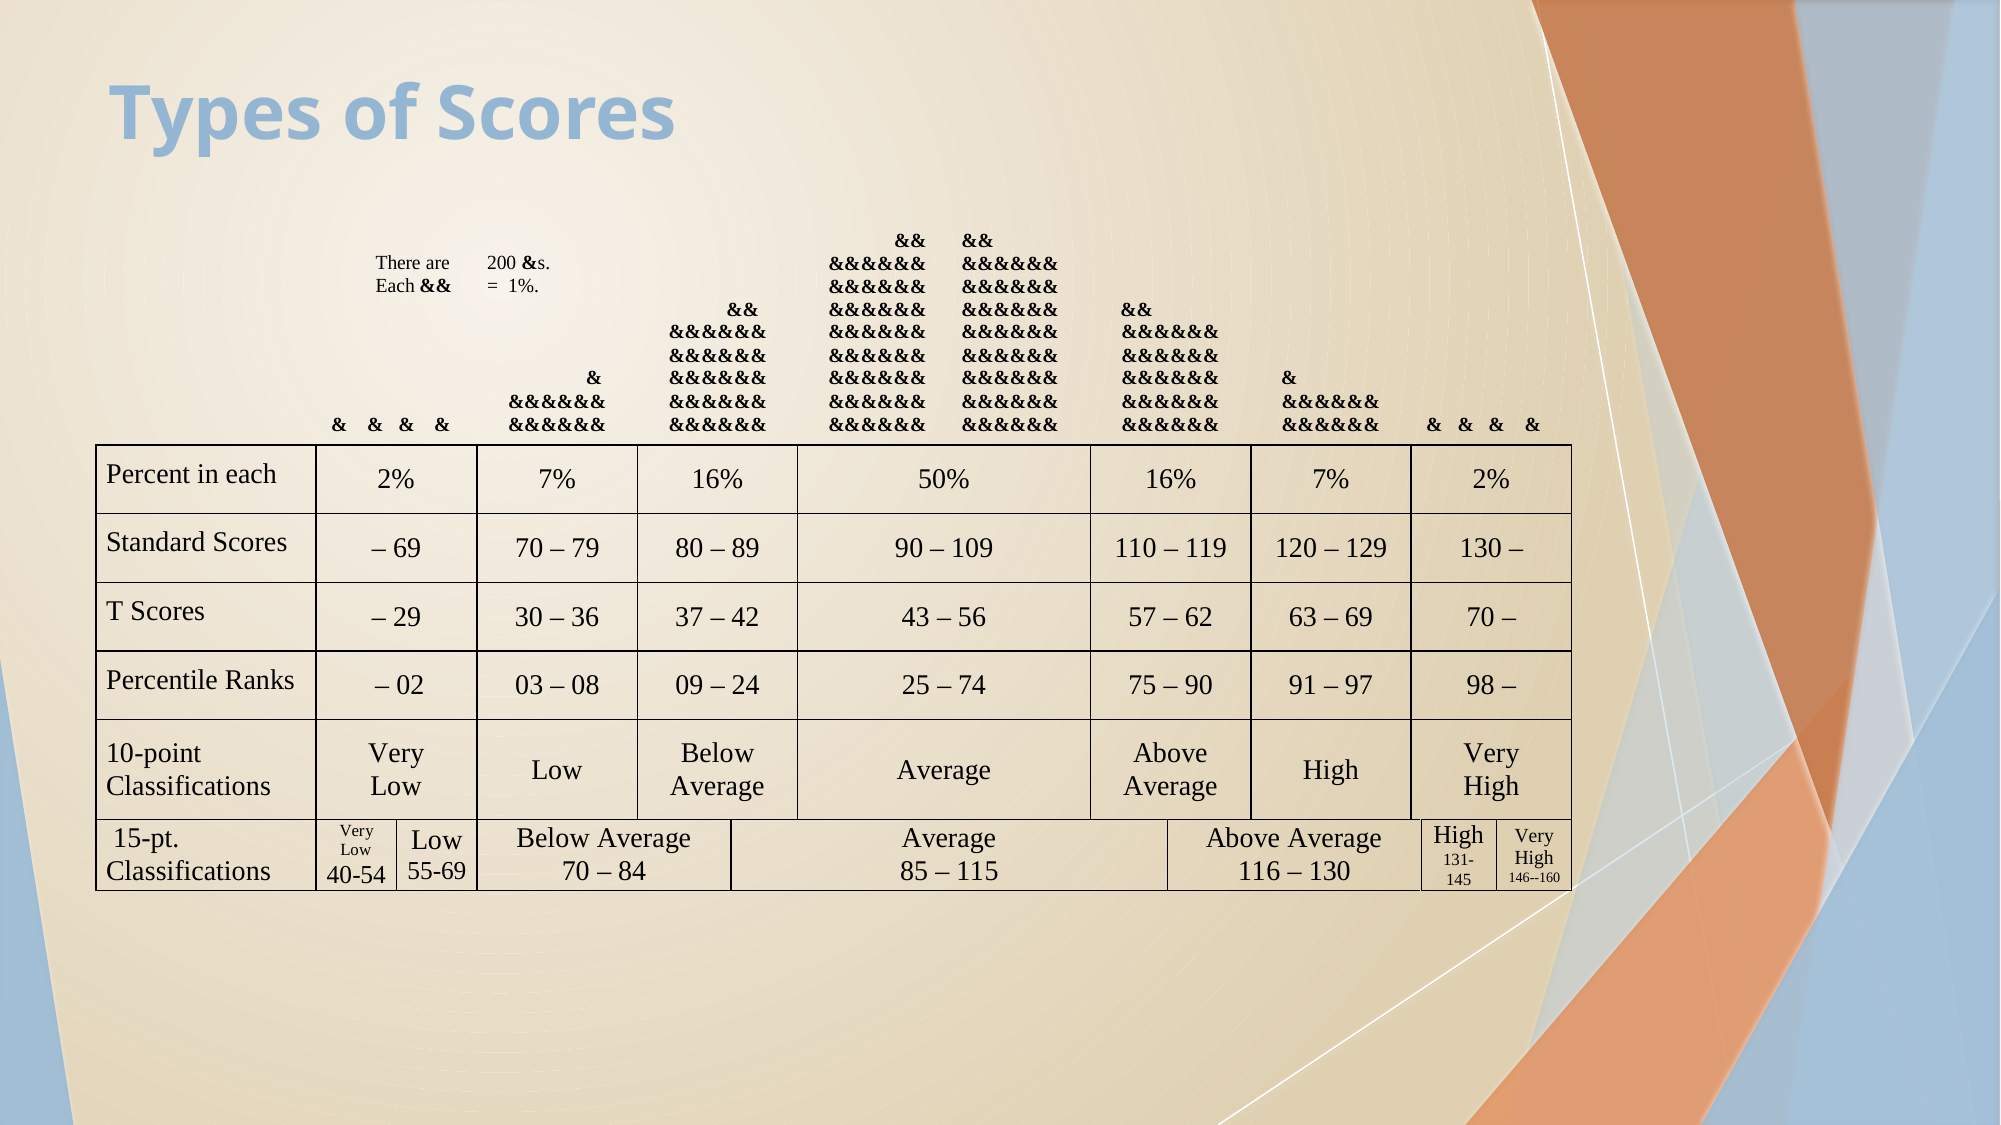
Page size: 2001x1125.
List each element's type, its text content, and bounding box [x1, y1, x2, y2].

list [93, 228, 1578, 964]
title Types of Scores [93, 57, 1505, 186]
